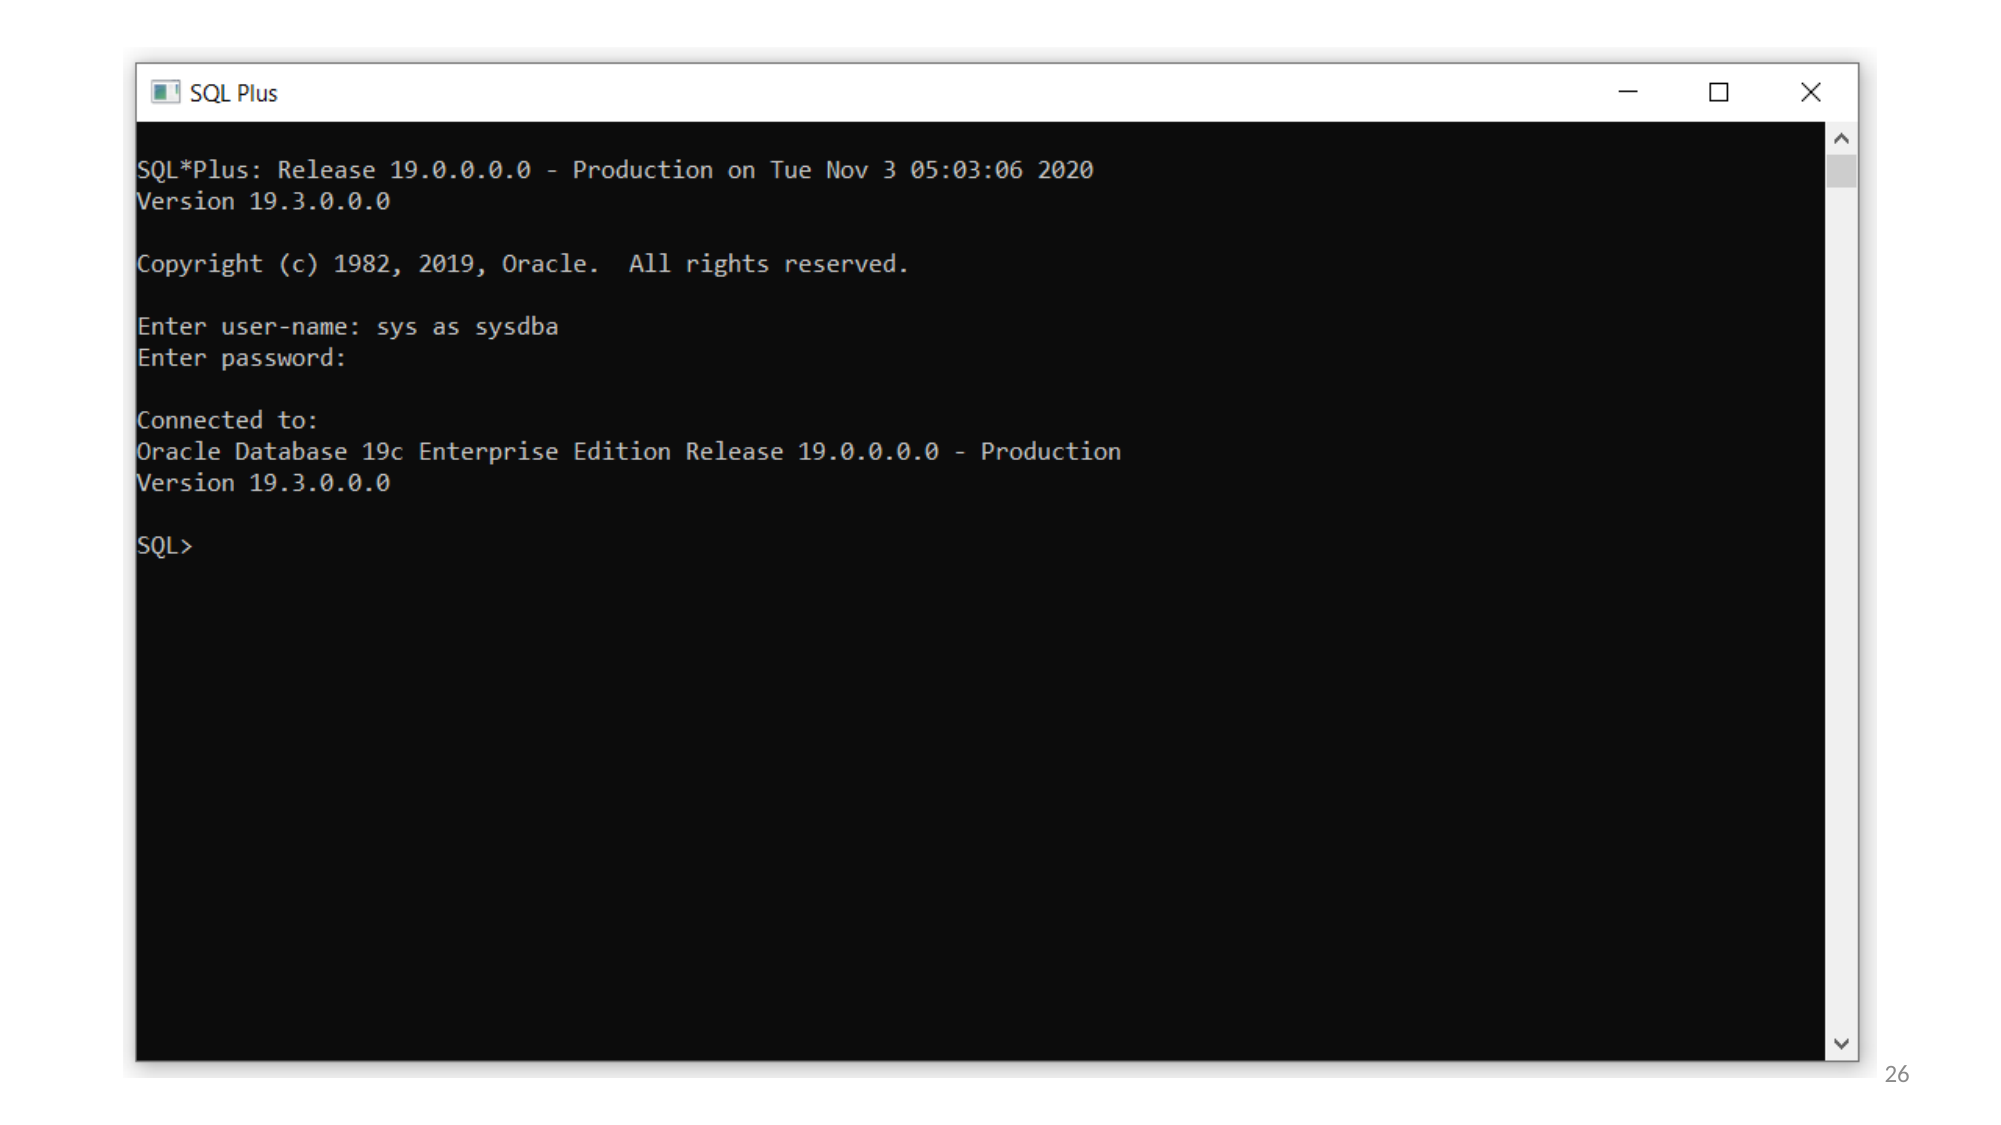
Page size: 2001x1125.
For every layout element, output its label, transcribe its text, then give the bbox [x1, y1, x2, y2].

slide_number 26 [1475, 1042, 1926, 1103]
picture [123, 47, 1877, 1078]
